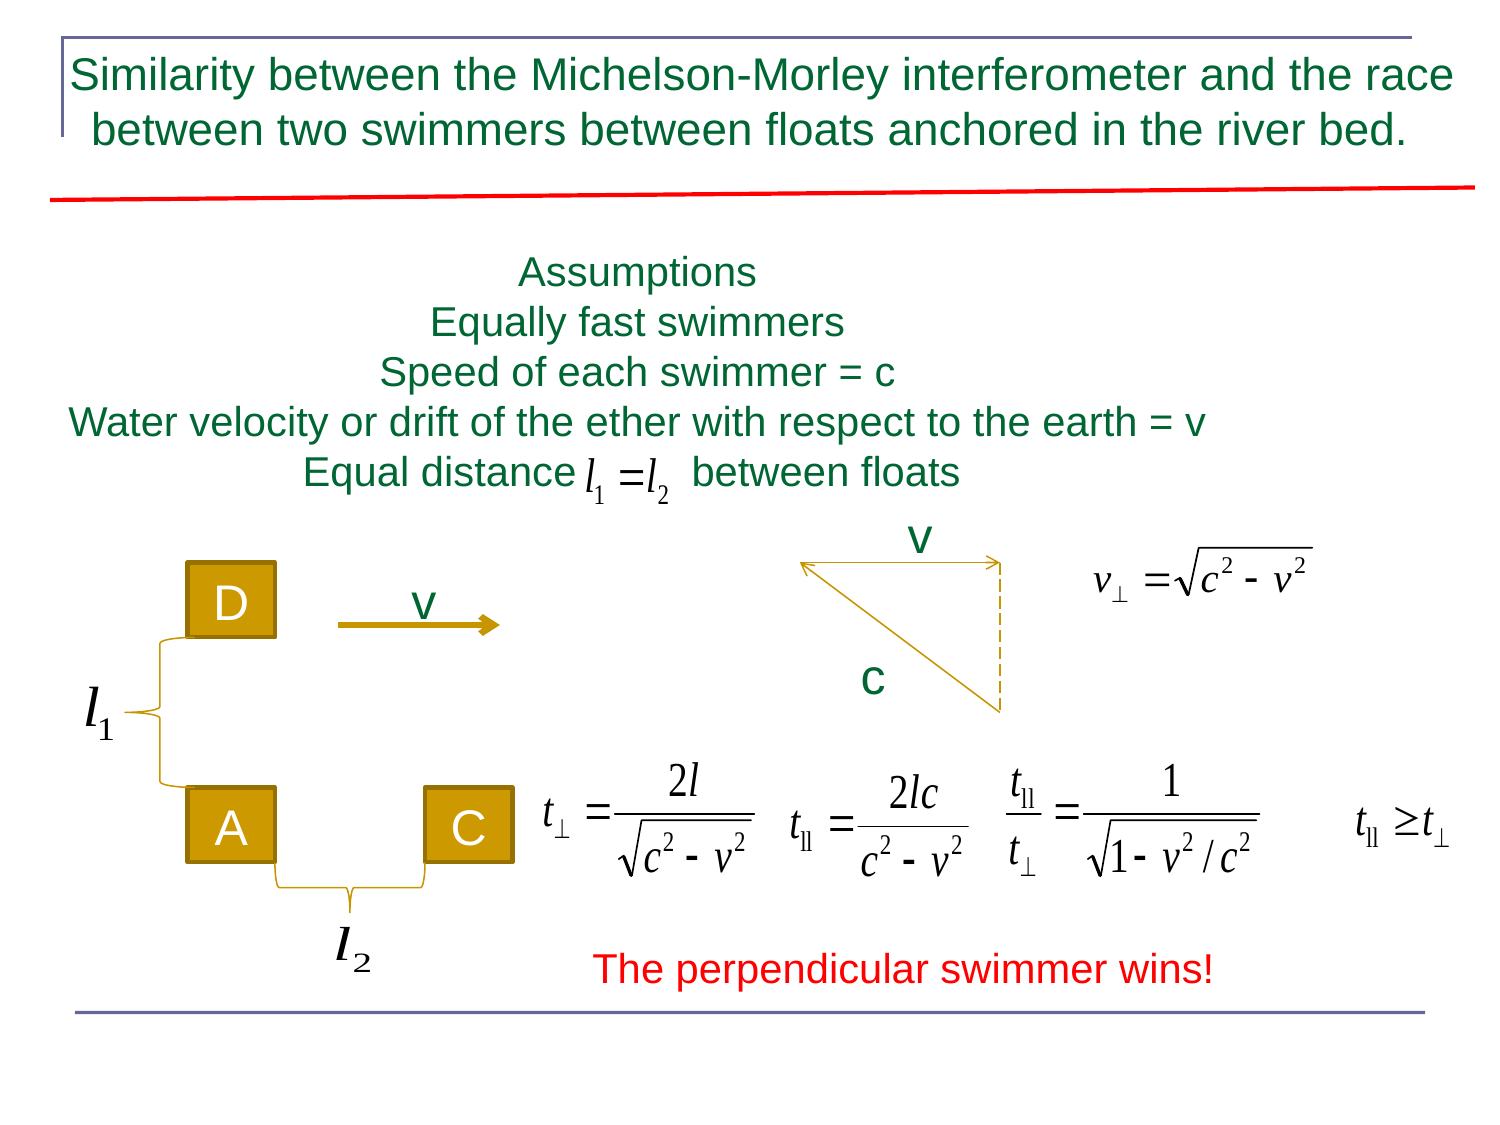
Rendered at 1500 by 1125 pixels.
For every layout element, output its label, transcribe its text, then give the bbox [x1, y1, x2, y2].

text_box v [396, 634, 451, 638]
text_box [274, 862, 426, 910]
text_box A [185, 785, 277, 864]
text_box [799, 562, 1001, 713]
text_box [537, 748, 762, 888]
text_box Similarity between the Michelson-Morley interferometer and the race between two swimmers between floats anchored in the river bed. [37, 37, 1475, 163]
text_box C [423, 785, 515, 864]
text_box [1087, 537, 1321, 610]
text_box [74, 669, 123, 751]
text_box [784, 761, 976, 888]
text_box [579, 443, 676, 513]
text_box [324, 912, 387, 981]
text_box D [185, 560, 277, 639]
text_box The perpendicular swimmer wins! [577, 934, 1230, 1000]
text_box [999, 748, 1267, 888]
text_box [49, 187, 1476, 201]
text_box v [396, 562, 451, 624]
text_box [1349, 786, 1456, 856]
text_box v [892, 496, 948, 559]
text_box [126, 636, 196, 789]
text_box Assumptions Equally fast swimmers Speed of each swimmer = c Water velocity or drift of the ether with respect to the earth = v Equal distance between floats [53, 237, 1222, 503]
